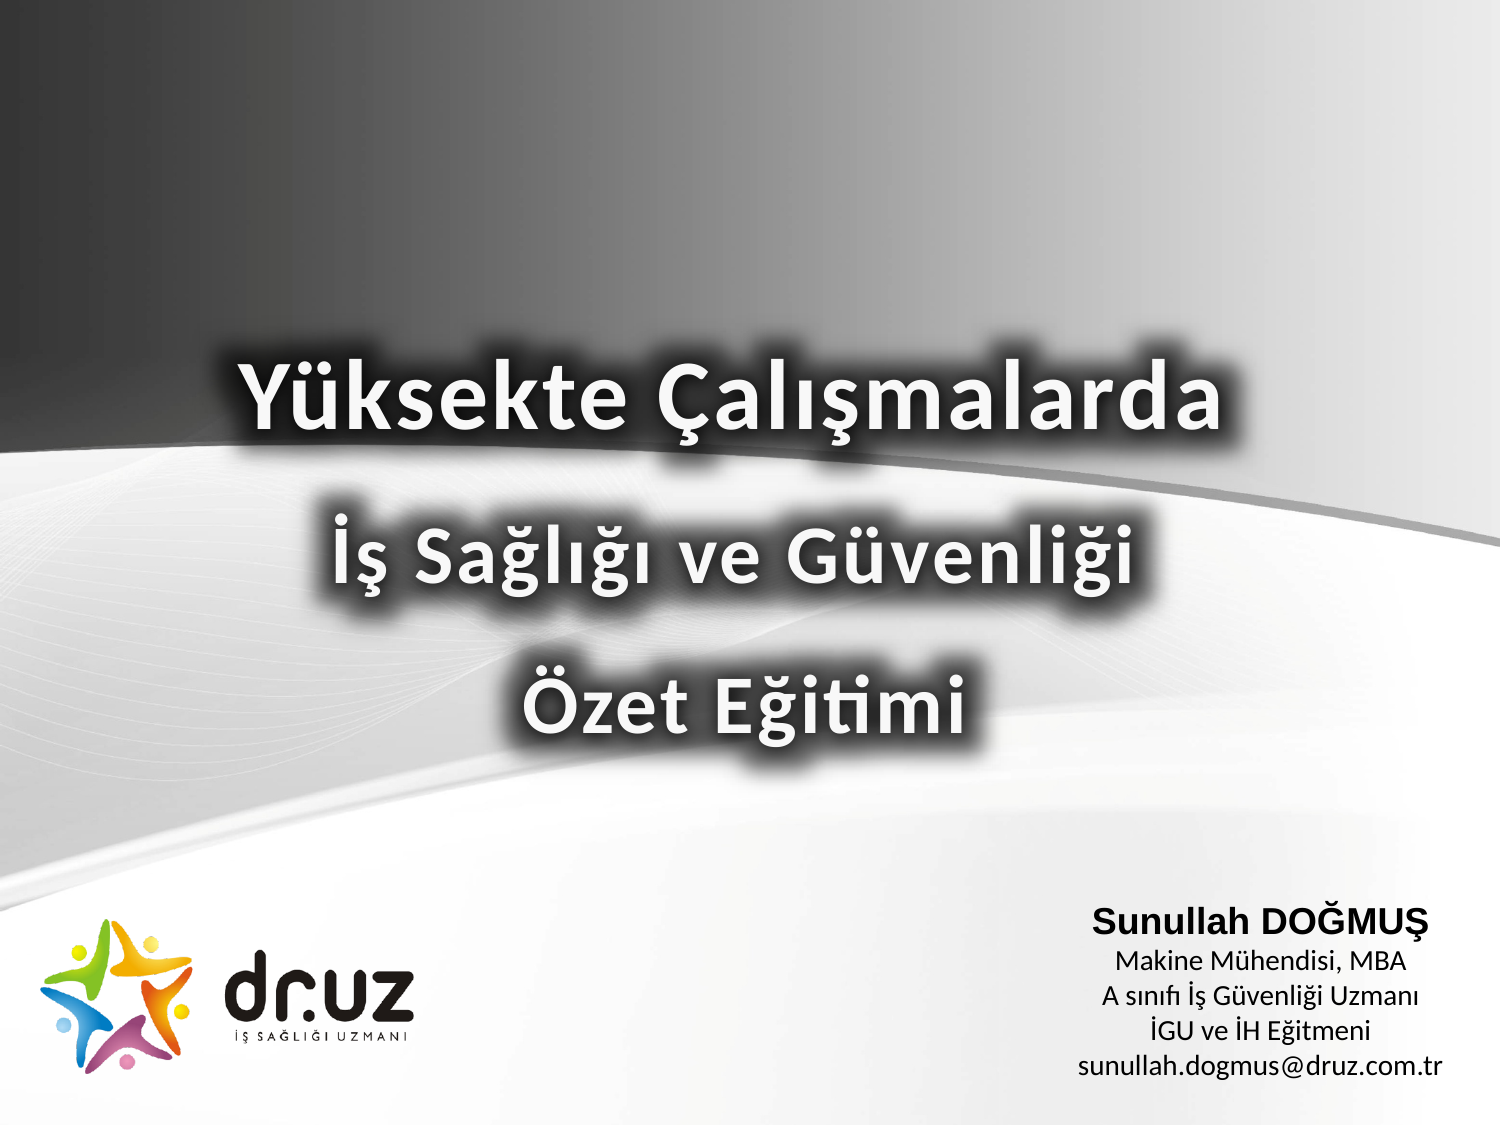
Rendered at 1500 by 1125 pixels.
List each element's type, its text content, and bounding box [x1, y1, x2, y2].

picture [0, 0, 1500, 1125]
text_box Sunullah DOĞMUŞ Makine Mühendisi, MBA A sınıfı İş Güvenliği Uzmanı İGU ve İH Eğitmeni sunullah.dogmus@druz.com.tr [1045, 889, 1477, 1089]
text_box Yüksekte Çalışmalarda İş Sağlığı ve Güvenliği Özet Eğitimi [61, 262, 1429, 758]
